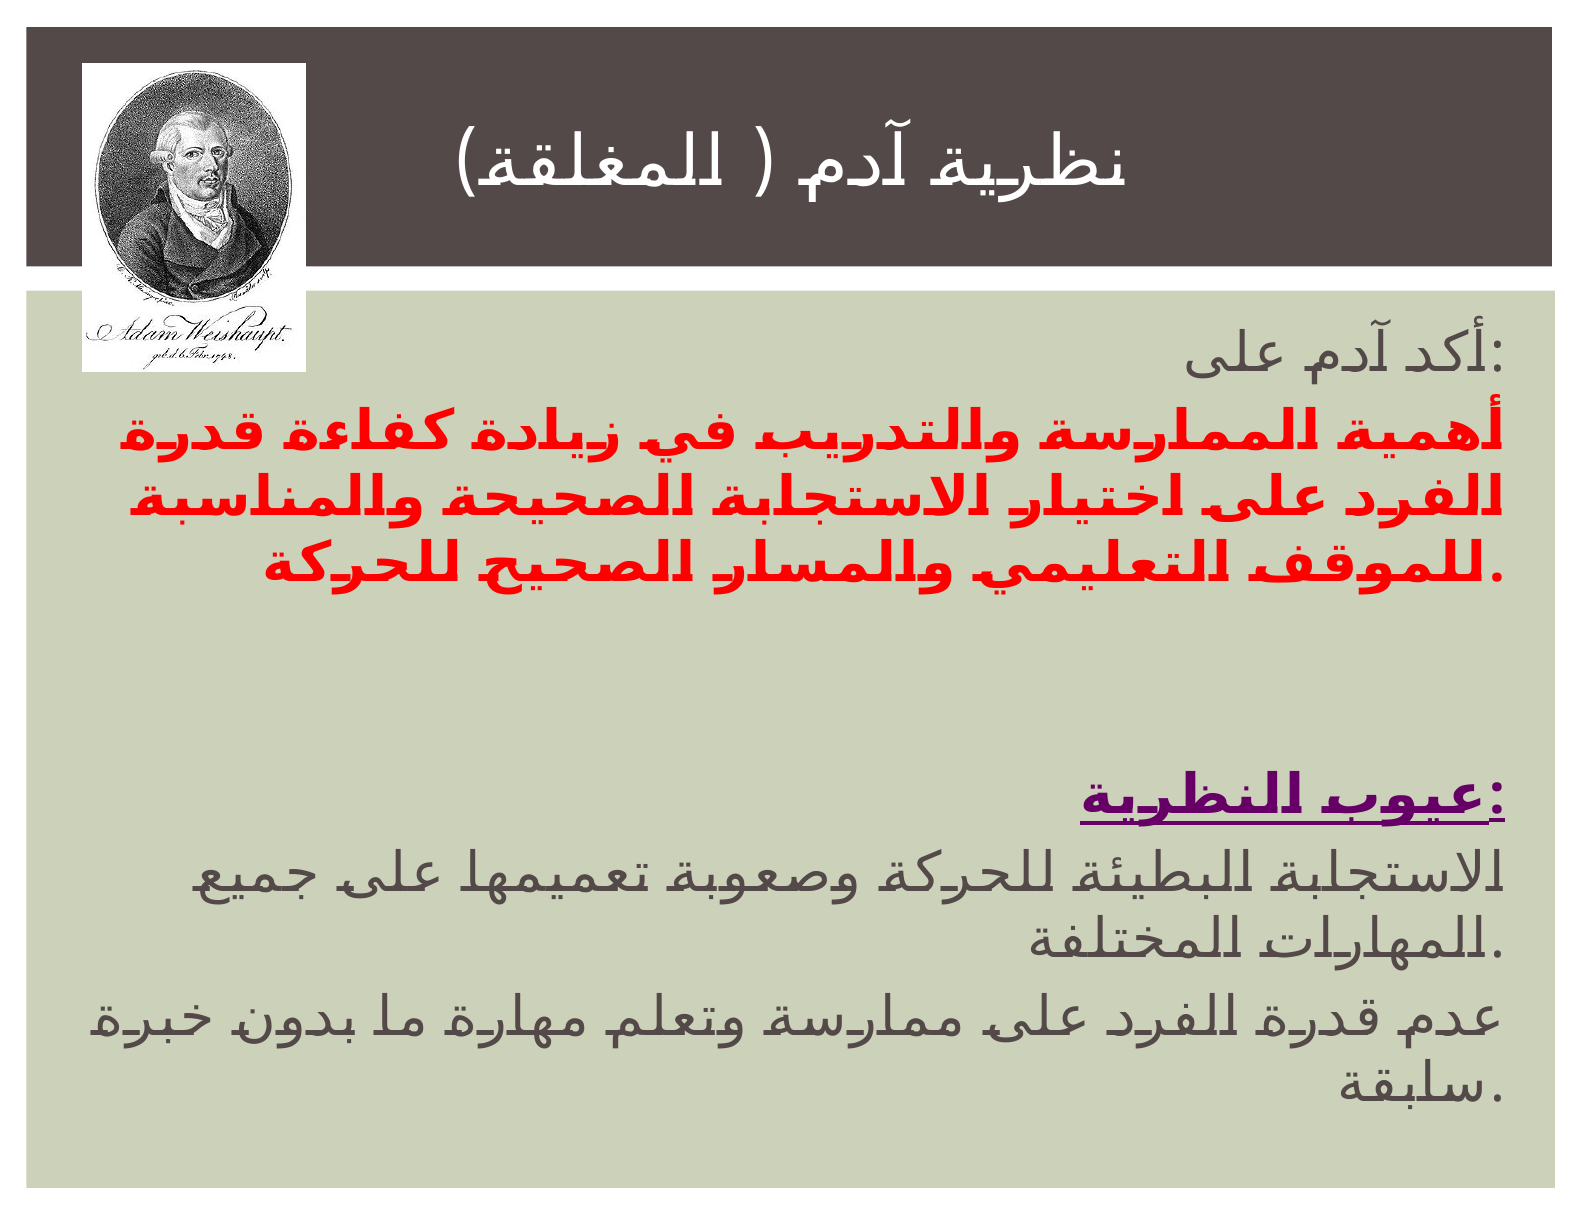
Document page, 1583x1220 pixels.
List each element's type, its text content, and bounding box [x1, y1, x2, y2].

list أكد آدم على: أهمية الممارسة والتدريب في زيادة كفاءة قدرة الفرد على اختيار الاستجابة الصحيحة والمناسبة للموقف التعليمي والمسار الصحيح للحركة. عيوب النظرية: الاستجابة البطيئة للحركة وصعوبة تعميمها على جميع المهارات المختلفة. عدم قدرة الفرد على ممارسة وتعلم مهارة ما بدون خبرة سابقة. [65, 308, 1522, 1132]
title نظرية آدم ( المغلقة) [427, 63, 1517, 251]
picture [0, 62, 427, 373]
